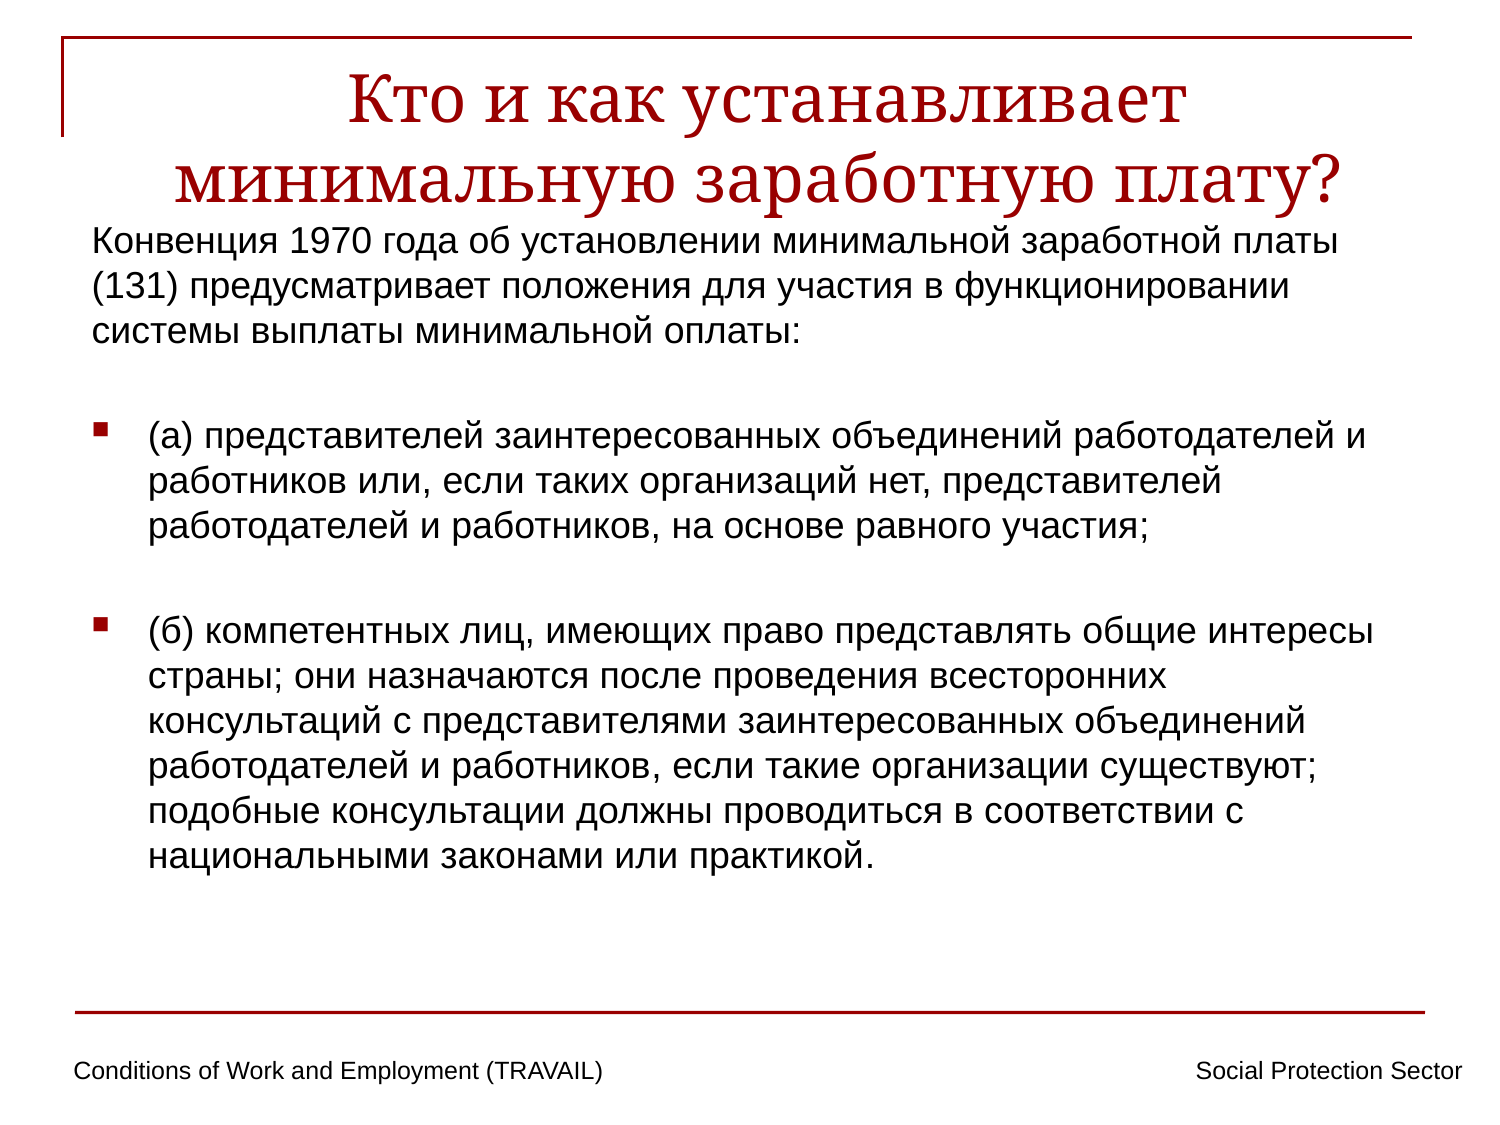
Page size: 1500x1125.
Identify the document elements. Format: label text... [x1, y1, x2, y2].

title Кто и как устанавливает минимальную заработную плату? [76, 47, 1459, 197]
list Конвенция 1970 года об установлении минимальной заработной платы (131) предусматривает положения для участия в функционировании системы выплаты минимальной оплаты: (а) представителей заинтересованных объединений работодателей и работников или, если таких организаций нет, представителей работодателей и работников, на основе равного участия; (б) компетентных лиц, имеющих право представлять общие интересы страны; они назначаются после проведения всесторонних консультаций с представителями заинтересованных объединений работодателей и работников, если такие организации существуют; подобные консультации должны проводиться в соответствии с национальными законами или практикой. [76, 208, 1427, 953]
